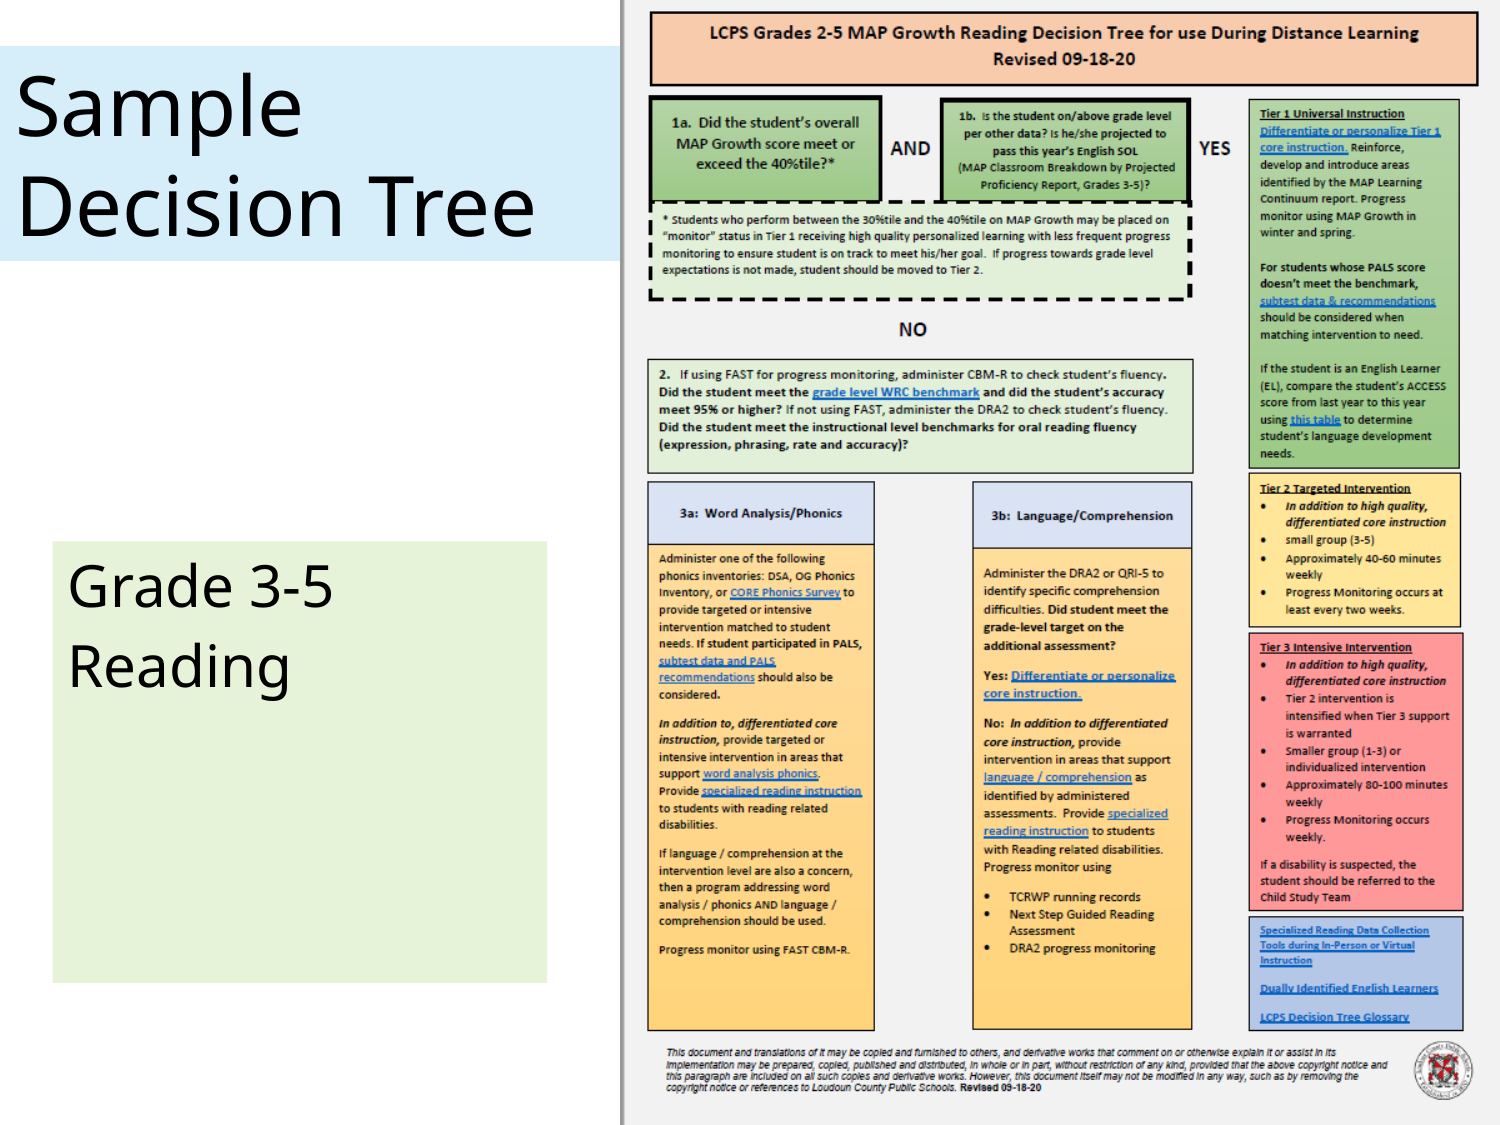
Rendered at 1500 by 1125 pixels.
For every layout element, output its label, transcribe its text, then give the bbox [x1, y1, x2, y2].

list Grade 3-5 Reading [52, 541, 548, 983]
title Sample Decision Tree [0, 45, 615, 261]
picture [620, 0, 1500, 1125]
